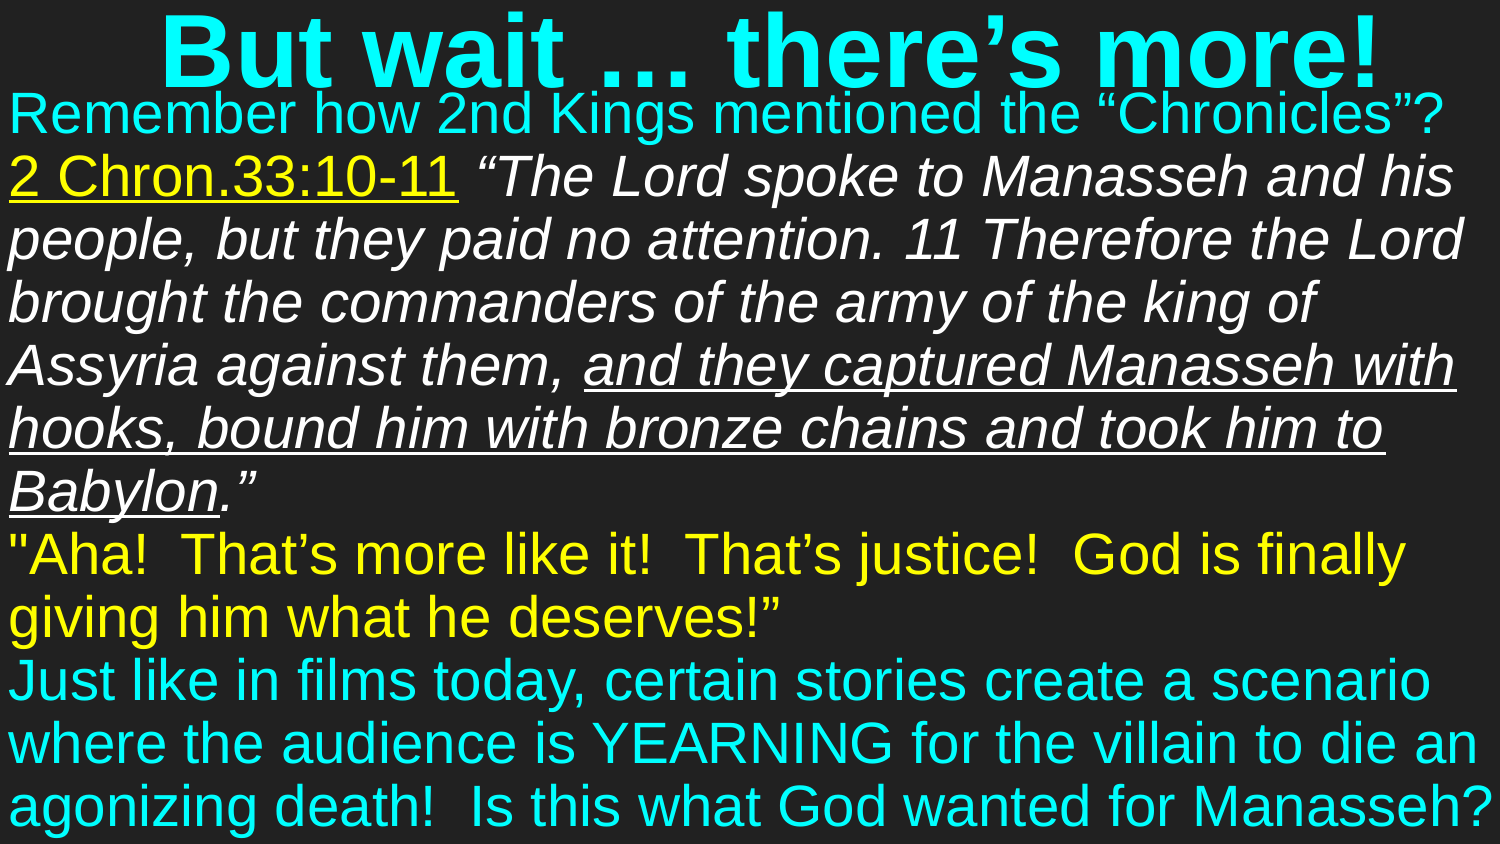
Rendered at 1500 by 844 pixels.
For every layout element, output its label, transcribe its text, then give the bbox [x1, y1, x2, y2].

title But wait … there’s more! [0, 0, 1500, 68]
subtitle Remember how 2nd Kings mentioned the “Chronicles”? 2 Chron.33:10-11 “The Lord spoke to Manasseh and his people, but they paid no attention. 11 Therefore the Lord brought the commanders of the army of the king of Assyria against them, and they captured Manasseh with hooks, bound him with bronze chains and took him to Babylon.” "Aha! That’s more like it! That’s justice! God is finally giving him what he deserves!” Just like in films today, certain stories create a scenario where the audience is YEARNING for the villain to die an agonizing death! Is this what God wanted for Manasseh? [0, 68, 1500, 844]
